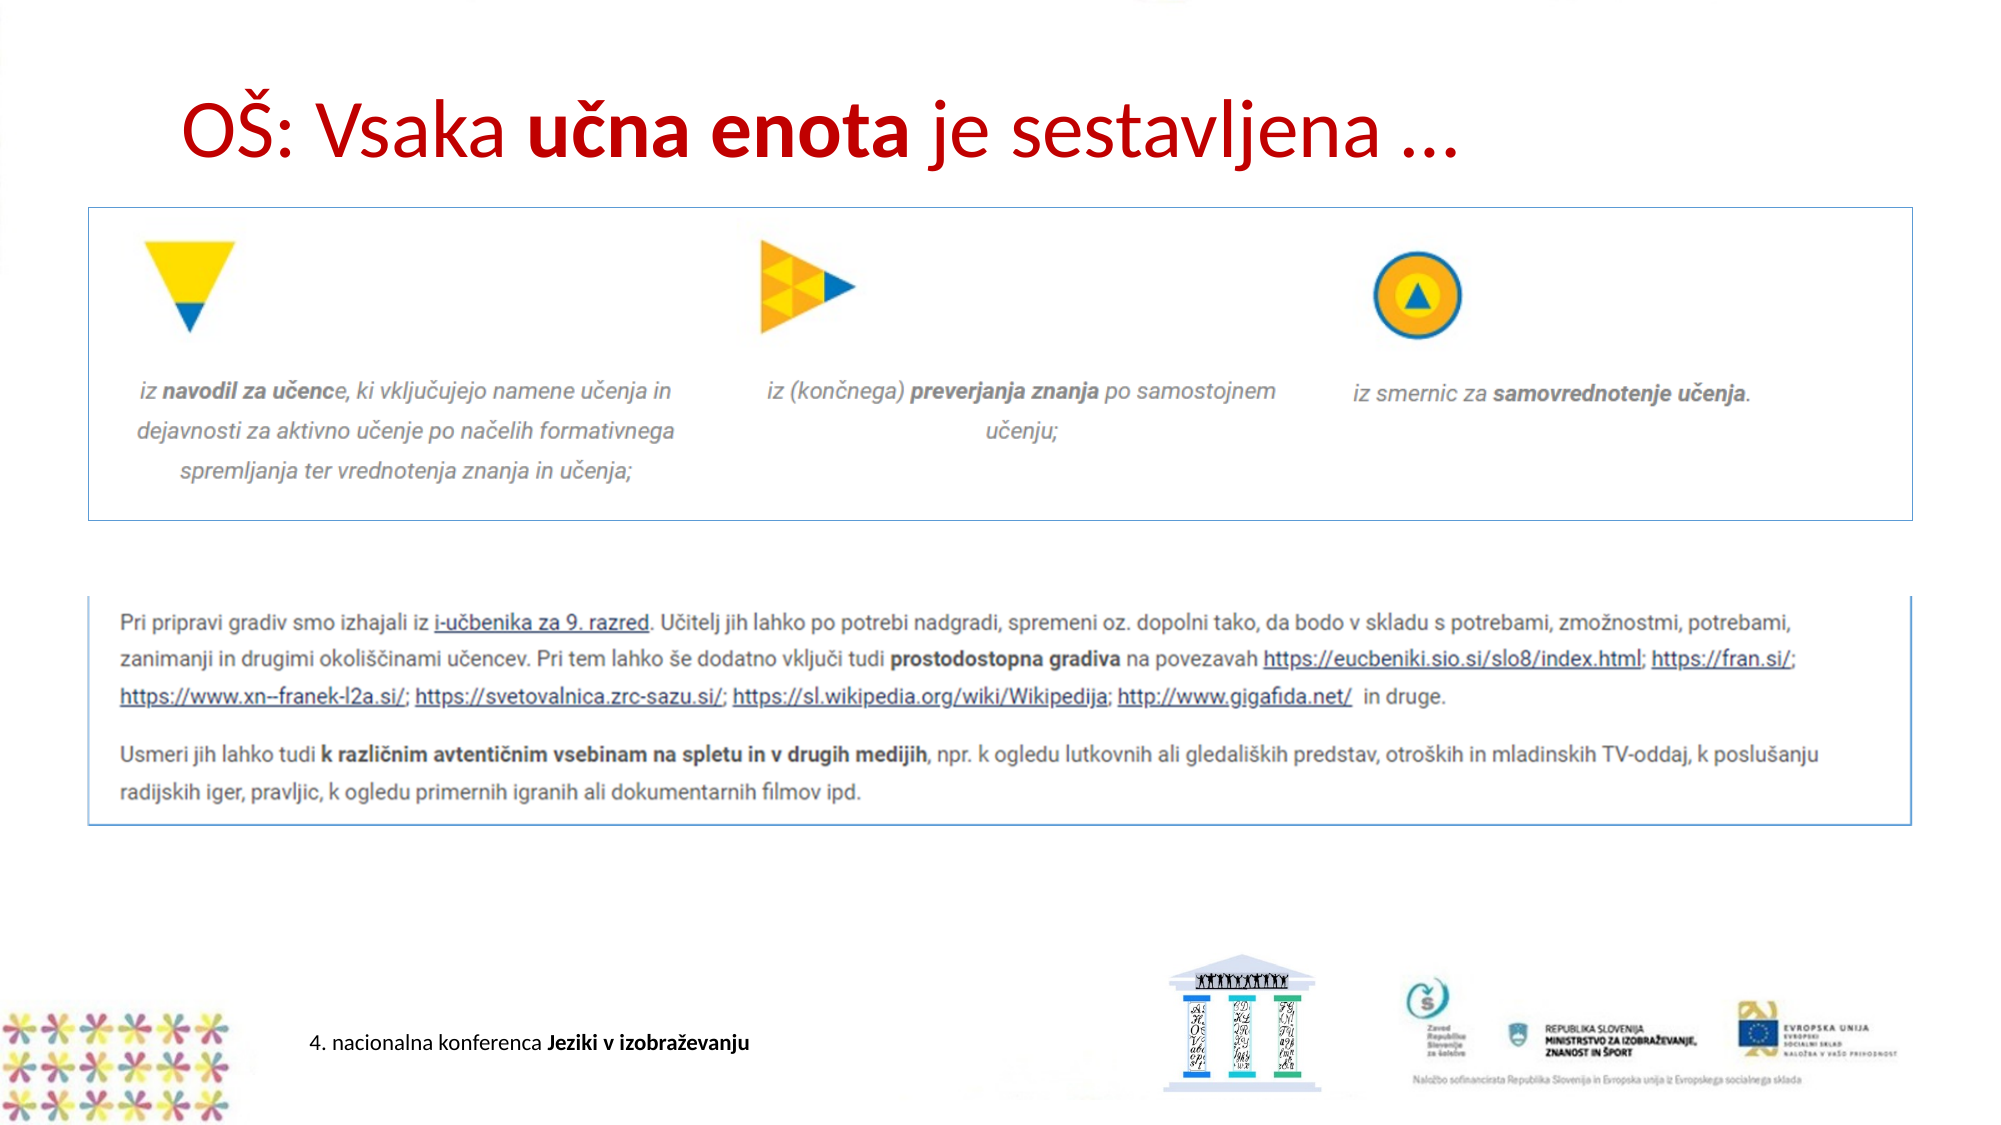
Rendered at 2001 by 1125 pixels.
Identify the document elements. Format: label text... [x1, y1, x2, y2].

picture [0, 0, 2000, 1125]
text_box OŠ: Vsaka učna enota je sestavljena … [166, 66, 1771, 182]
